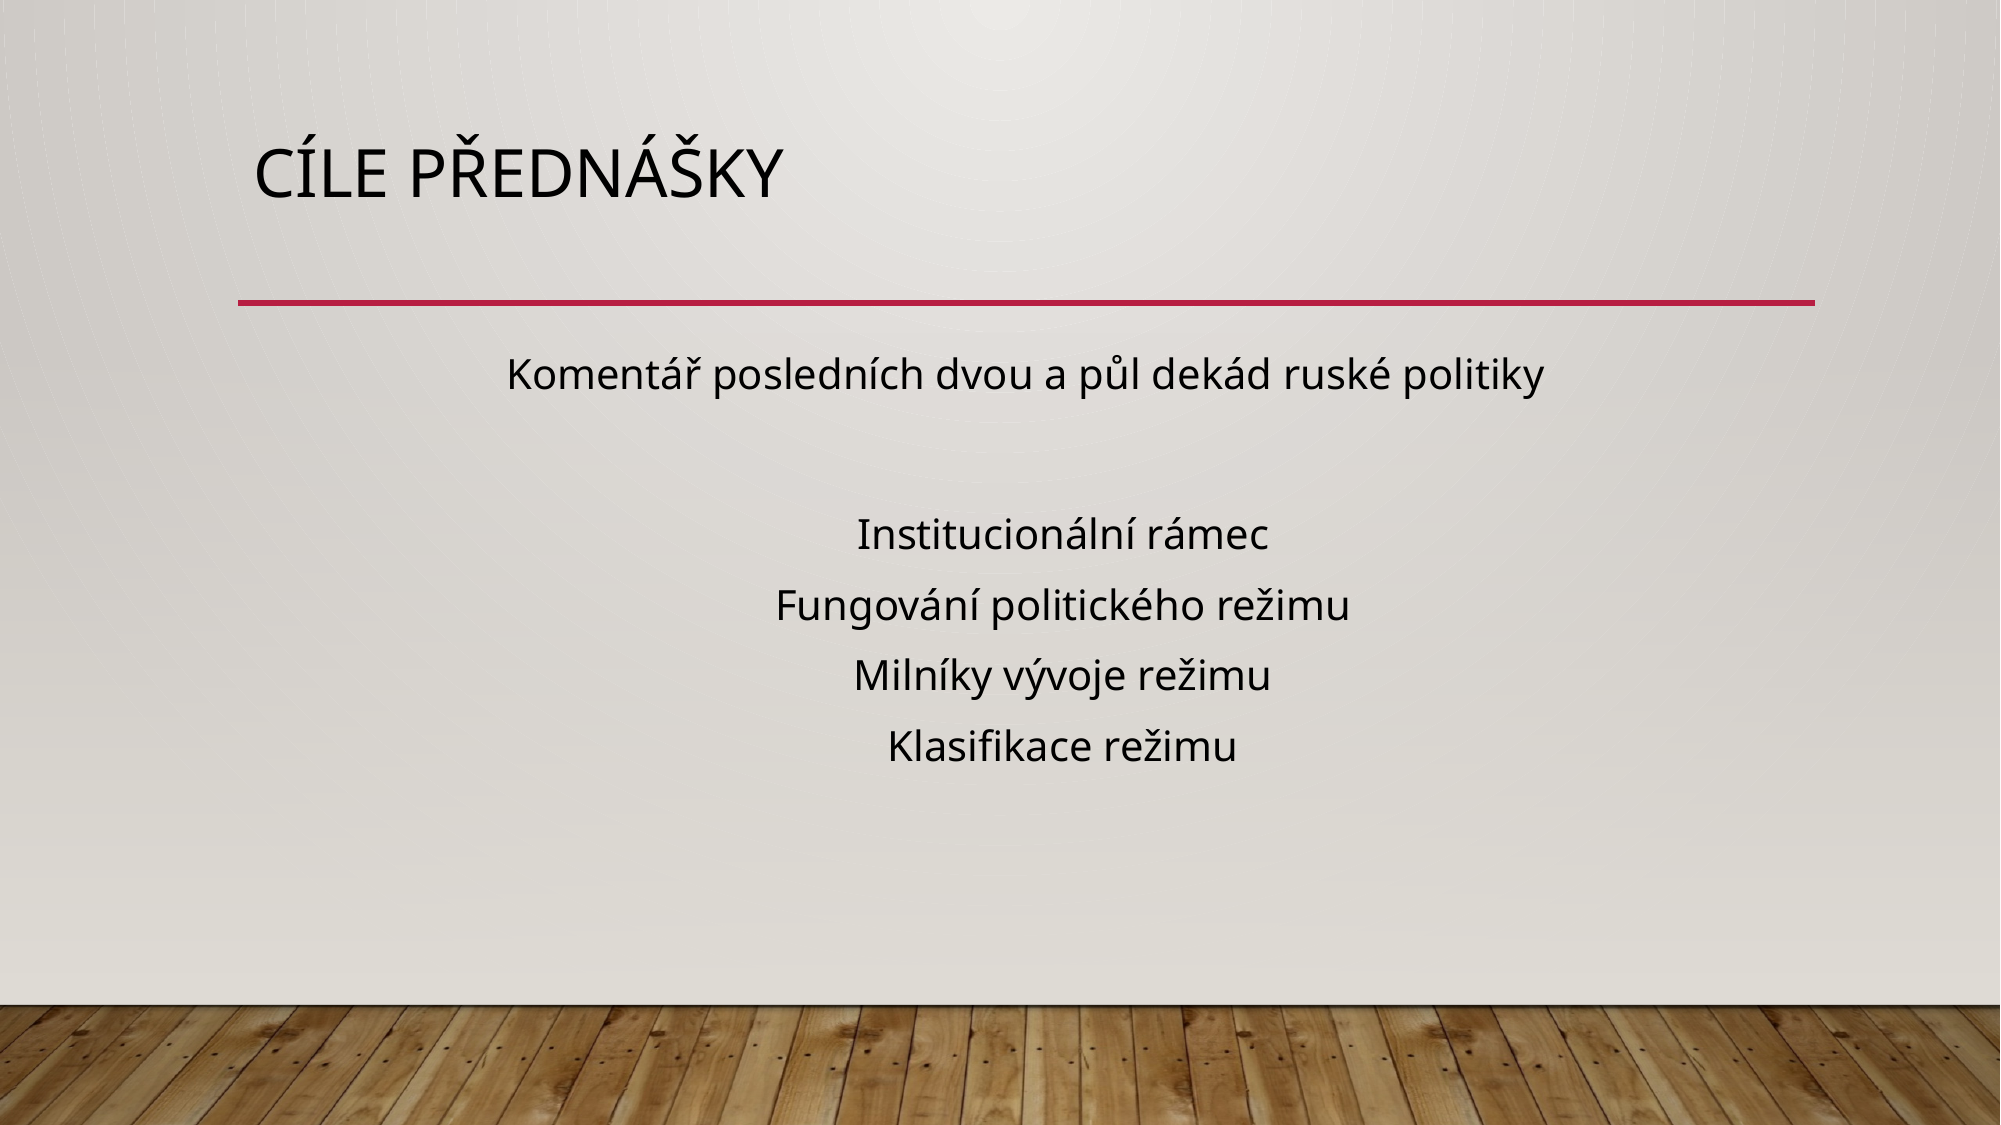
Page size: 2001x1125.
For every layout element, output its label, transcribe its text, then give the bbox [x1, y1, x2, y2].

picture [0, 1005, 2000, 1125]
title Cíle přednášky [238, 131, 1814, 305]
list Komentář posledních dvou a půl dekád ruské politiky Institucionální rámec Fungování politického režimu Milníky vývoje režimu Klasifikace režimu [238, 330, 1814, 897]
